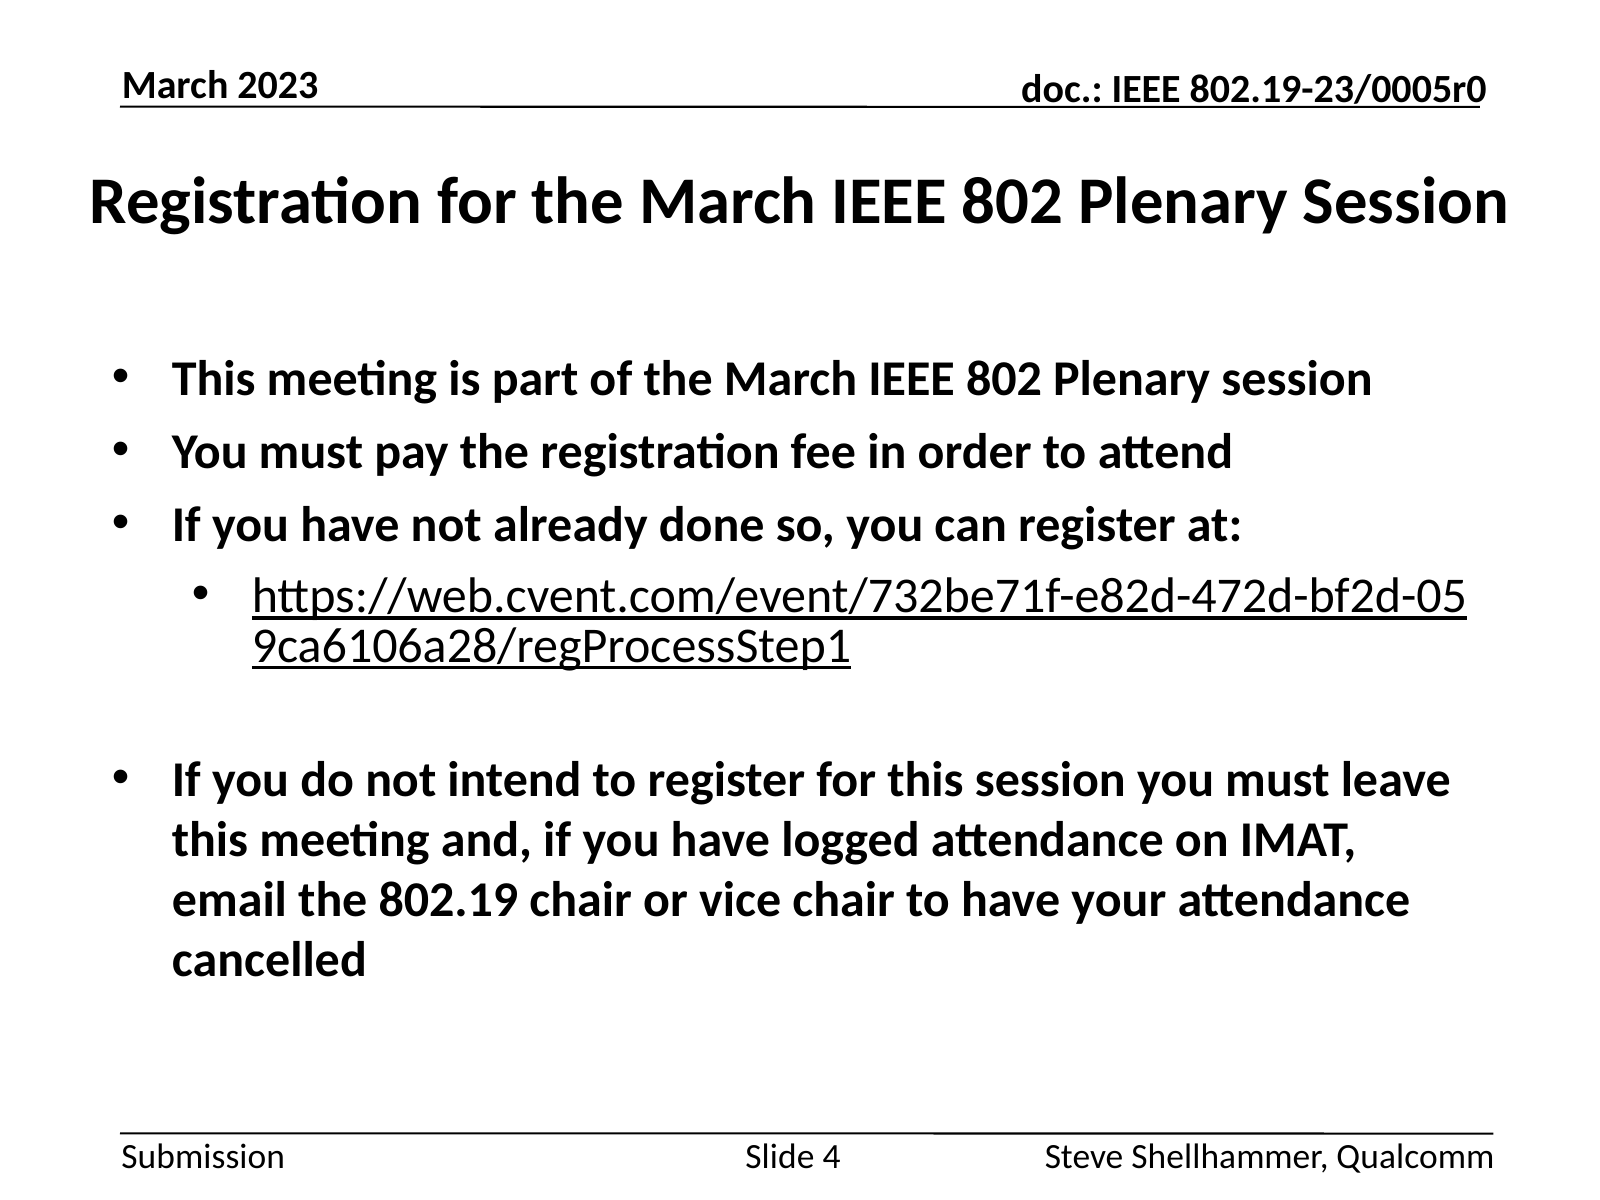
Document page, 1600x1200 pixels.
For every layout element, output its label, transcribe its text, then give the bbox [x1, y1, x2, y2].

footer Steve Shellhammer, Qualcomm [937, 1132, 1495, 1174]
title Registration for the March IEEE 802 Plenary Session [24, 131, 1576, 263]
slide_number Slide 4 [733, 1132, 854, 1197]
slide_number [121, 58, 451, 107]
list This meeting is part of the March IEEE 802 Plenary session You must pay the registration fee in order to attend If you have not already done so, you can register at: https://web.cvent.com/event/732be71f-e82d-472d-bf2d-059ca6106a28/regProcessStep1 If you do not intend to register for this session you must leave this meeting and, if you have logged attendance on IMAT, email the 802.19 chair or vice chair to have your attendance cancelled [96, 337, 1490, 1033]
